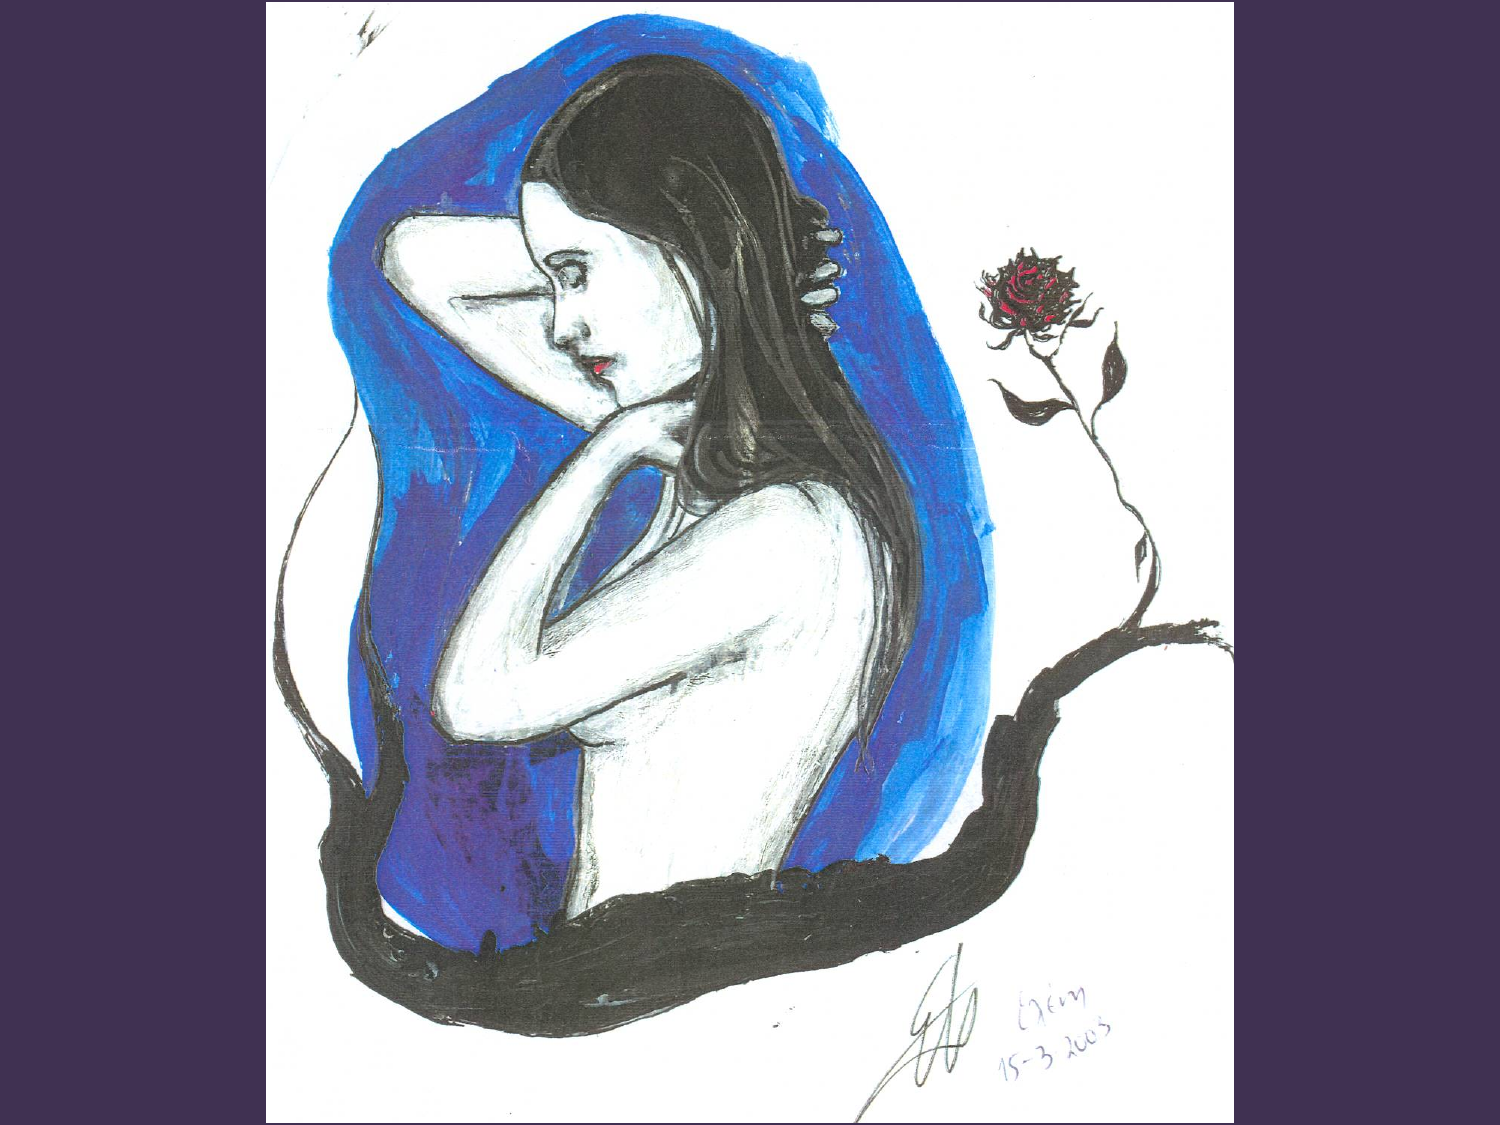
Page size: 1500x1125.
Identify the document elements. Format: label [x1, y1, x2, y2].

picture [266, 1, 1234, 1124]
